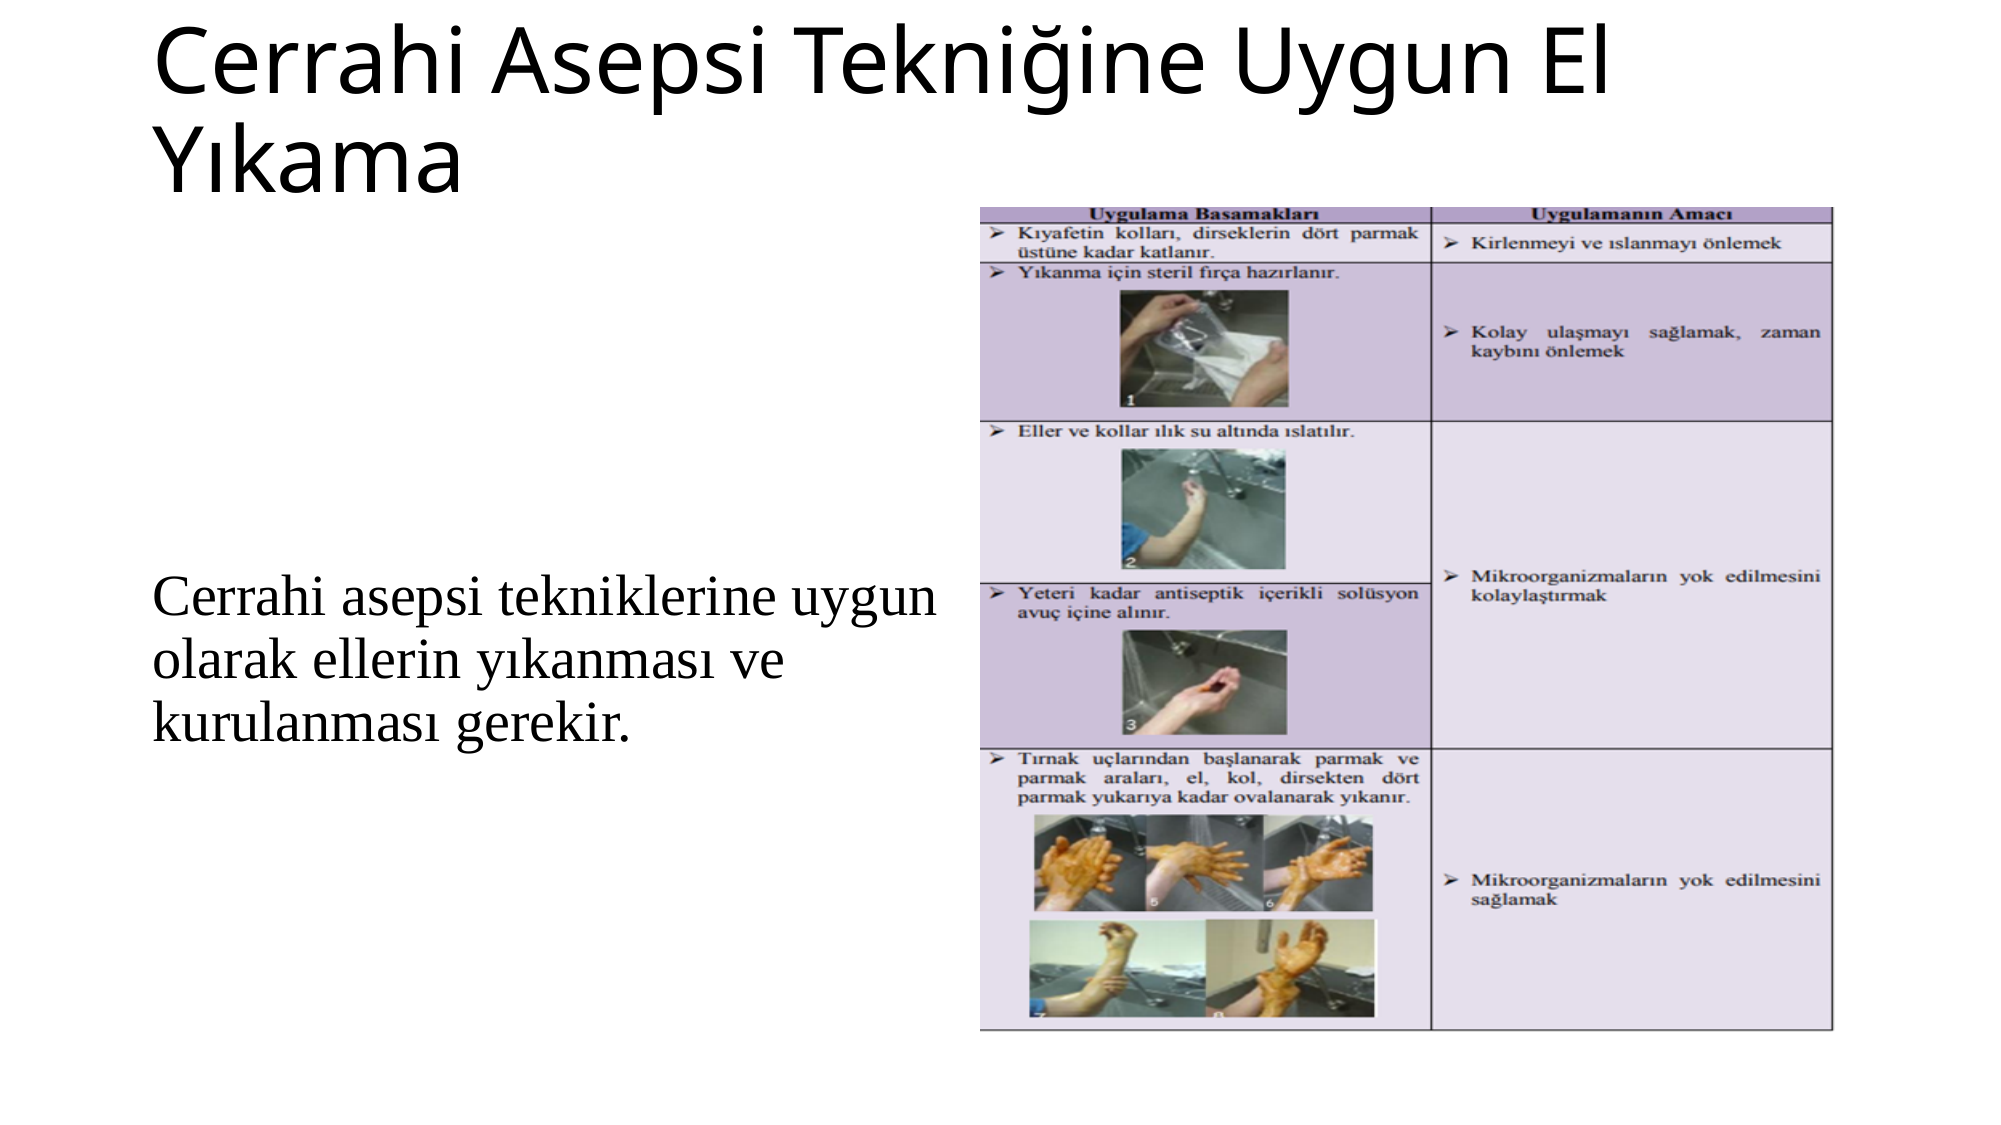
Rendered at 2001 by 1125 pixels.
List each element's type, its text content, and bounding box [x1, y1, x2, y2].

title Cerrahi Asepsi Tekniğine Uygun El Yıkama [137, 59, 1863, 278]
list Cerrahi asepsi tekniklerine uygun olarak ellerin yıkanması ve kurulanması gerekir. [137, 299, 980, 1014]
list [980, 207, 1835, 1032]
